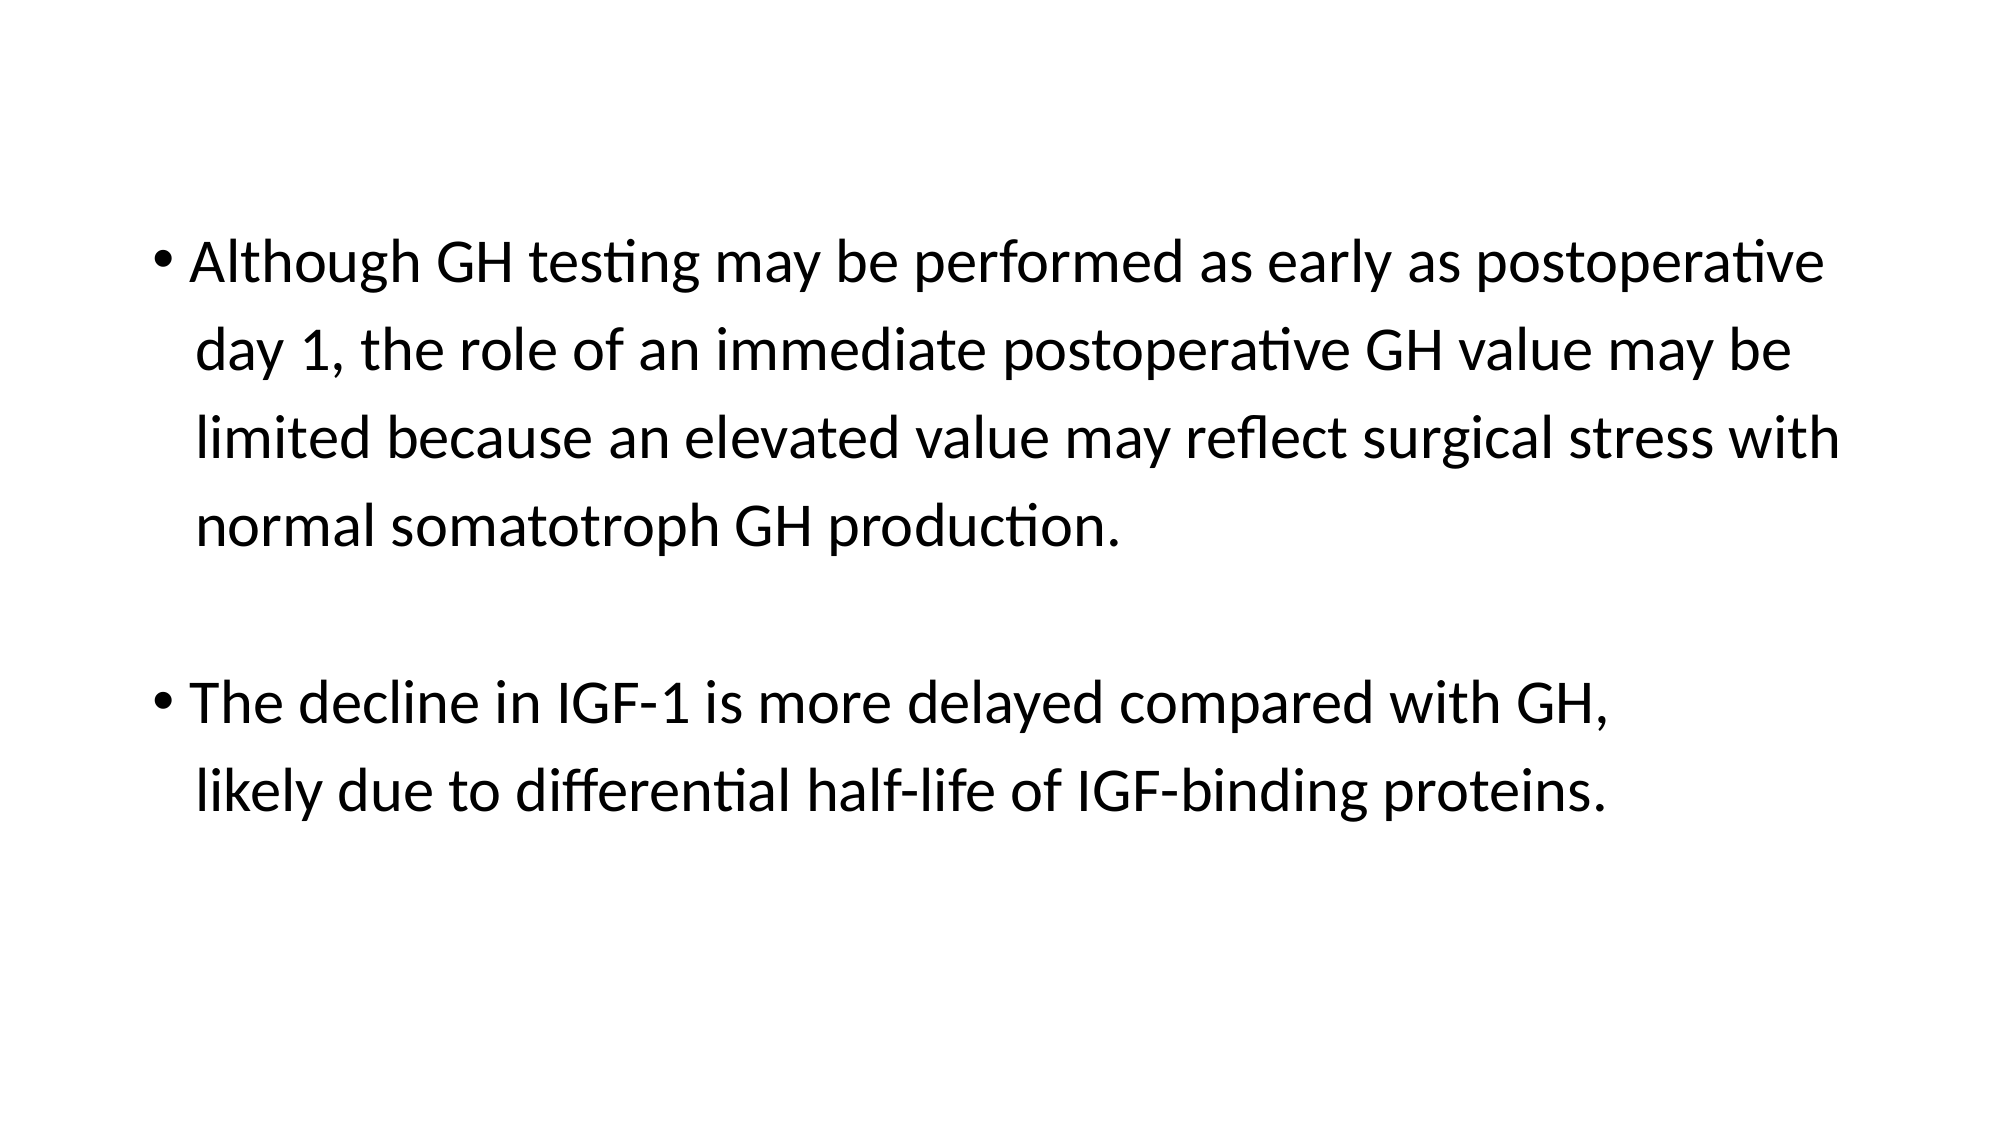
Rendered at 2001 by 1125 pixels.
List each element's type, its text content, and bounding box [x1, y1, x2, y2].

list Although GH testing may be performed as early as postoperative day 1, the role of an immediate postoperative GH value may be limited because an elevated value may reflect surgical stress with normal somatotroph GH production. The decline in IGF-1 is more delayed compared with GH, likely due to differential half-life of IGF-binding proteins. [137, 124, 1863, 1014]
